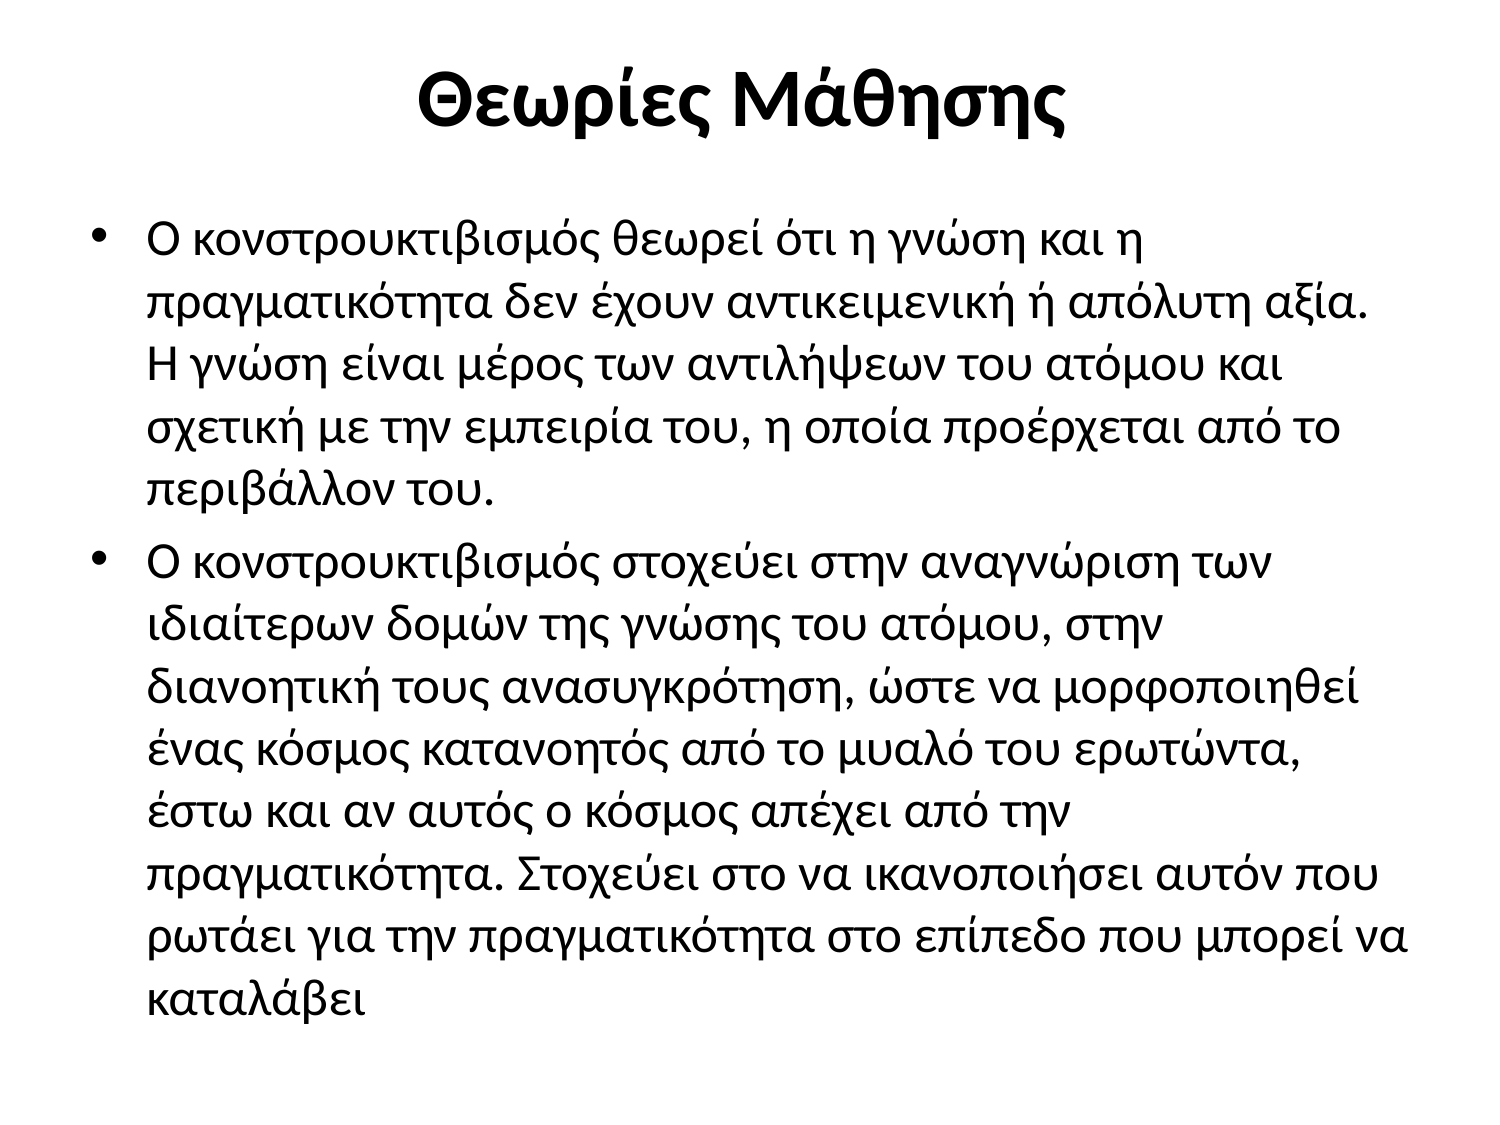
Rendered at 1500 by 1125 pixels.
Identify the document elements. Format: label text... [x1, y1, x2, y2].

title Θεωρίες Μάθησης [76, 19, 1427, 169]
list Ο κονστρουκτιβισμός θεωρεί ότι η γνώση και η πραγματικότητα δεν έχουν αντικειμενική ή απόλυτη αξία. Η γνώση είναι μέρος των αντιλήψεων του ατόμου και σχετική με την εμπειρία του, η οποία προέρχεται από το περιβάλλον του. Ο κονστρουκτιβισμός στοχεύει στην αναγνώριση των ιδιαίτερων δομών της γνώσης του ατόμου, στην διανοητική τους ανασυγκρότηση, ώστε να μορφοποιηθεί ένας κόσμος κατανοητός από το μυαλό του ερωτώντα, έστω και αν αυτός ο κόσμος απέχει από την πραγματικότητα. Στοχεύει στο να ικανοποιήσει αυτόν που ρωτάει για την πραγματικότητα στο επίπεδο που μπορεί να καταλάβει [75, 196, 1425, 1125]
